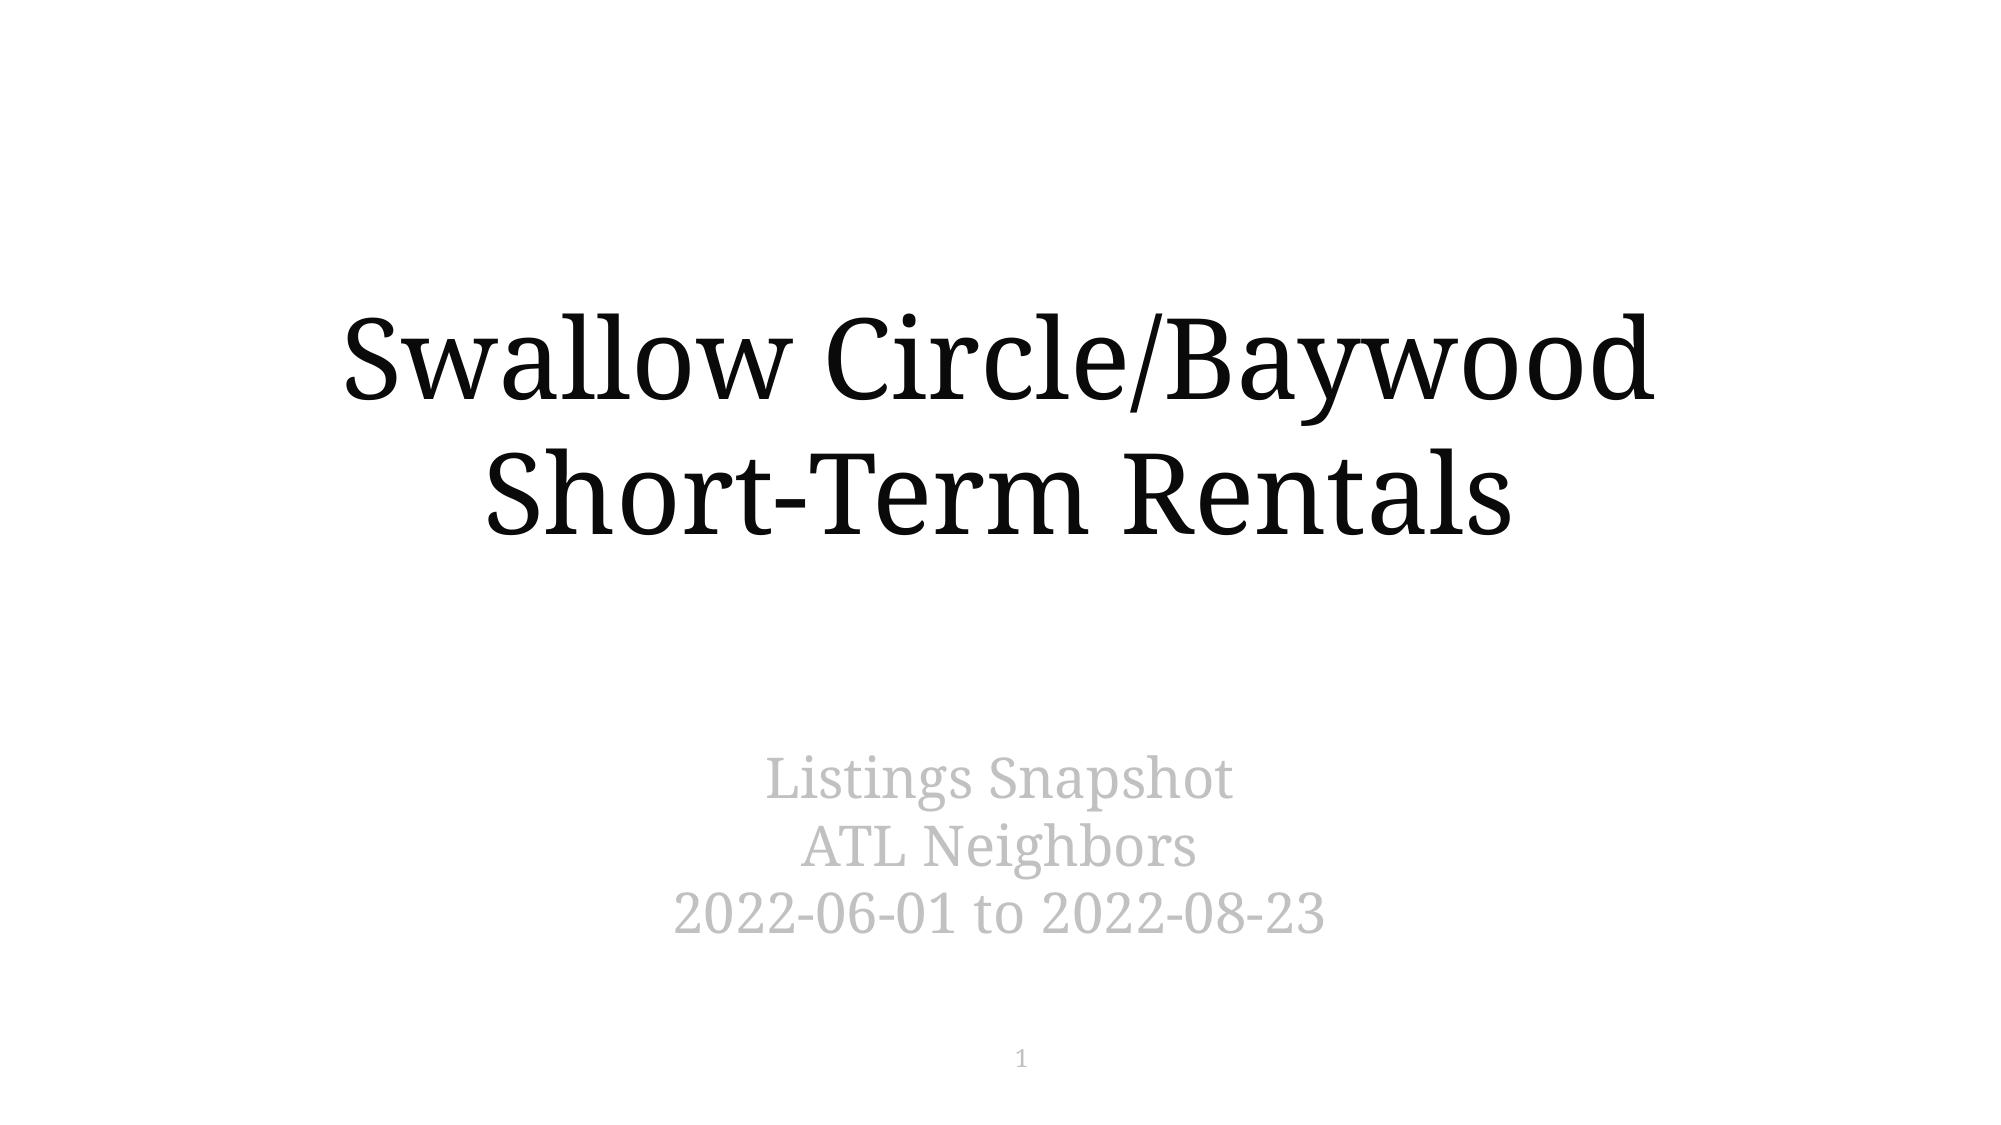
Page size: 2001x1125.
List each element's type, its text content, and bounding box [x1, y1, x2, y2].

slide_number 1 [999, 1035, 1132, 1085]
